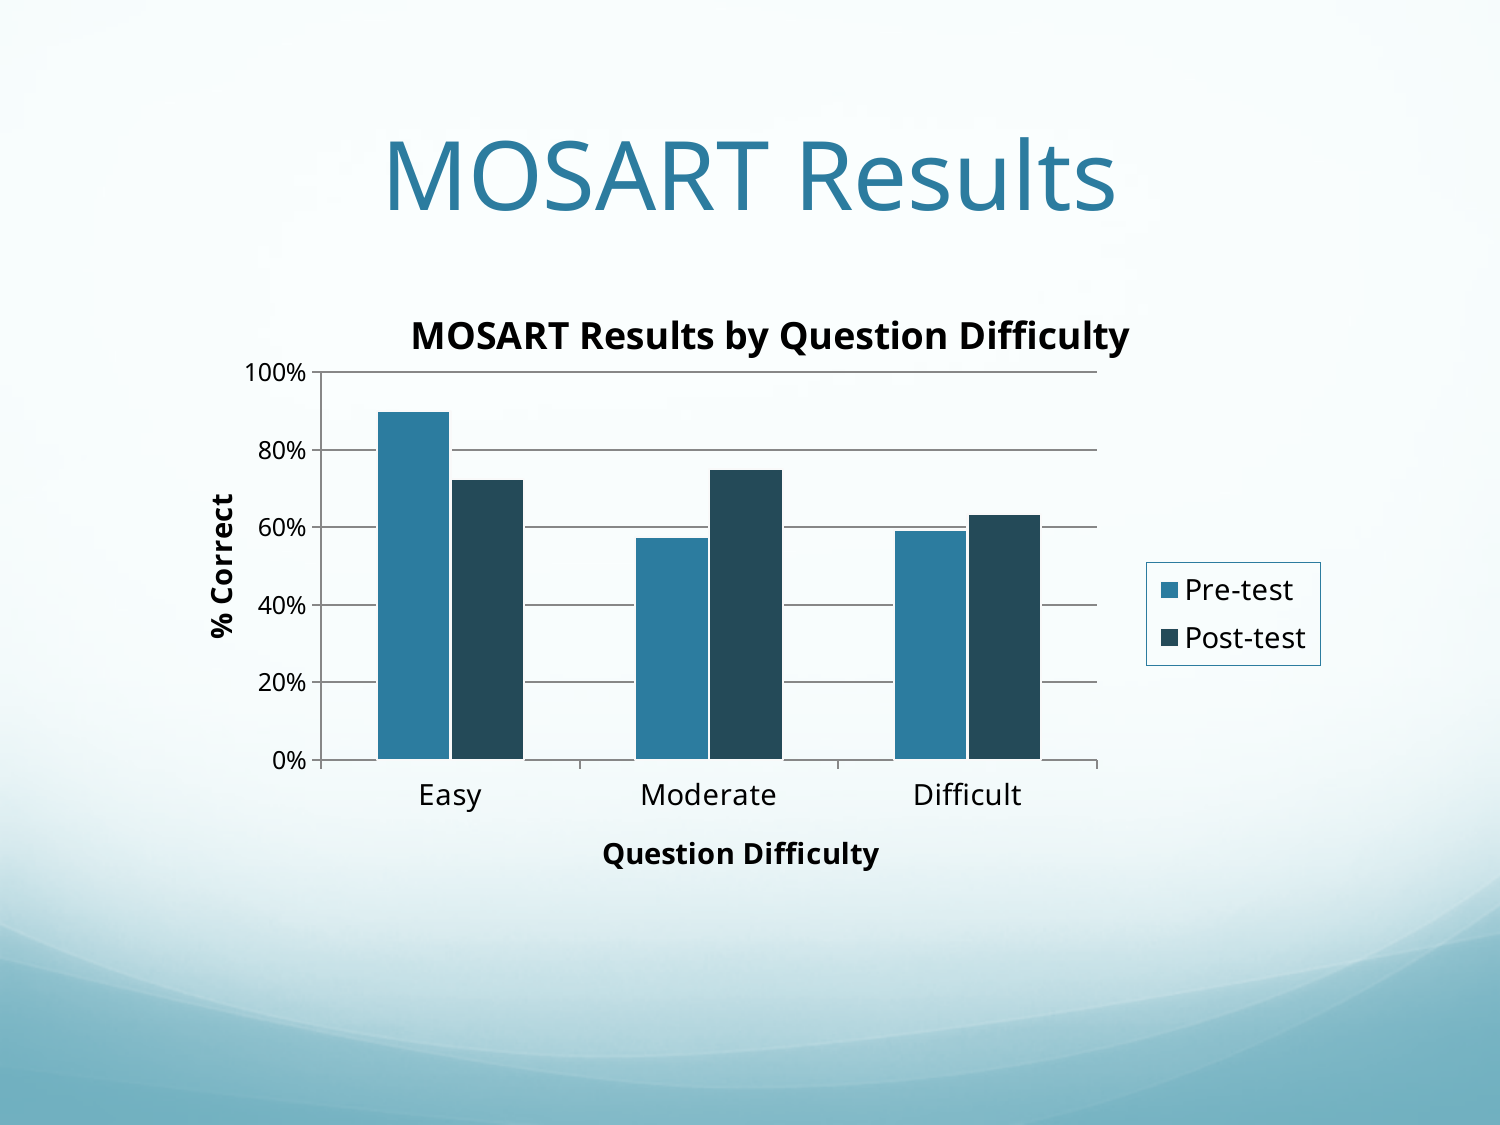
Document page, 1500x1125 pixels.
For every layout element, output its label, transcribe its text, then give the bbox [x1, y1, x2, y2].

chart [170, 276, 1372, 887]
list [90, 262, 1410, 975]
title MOSART Results [90, 17, 1410, 237]
